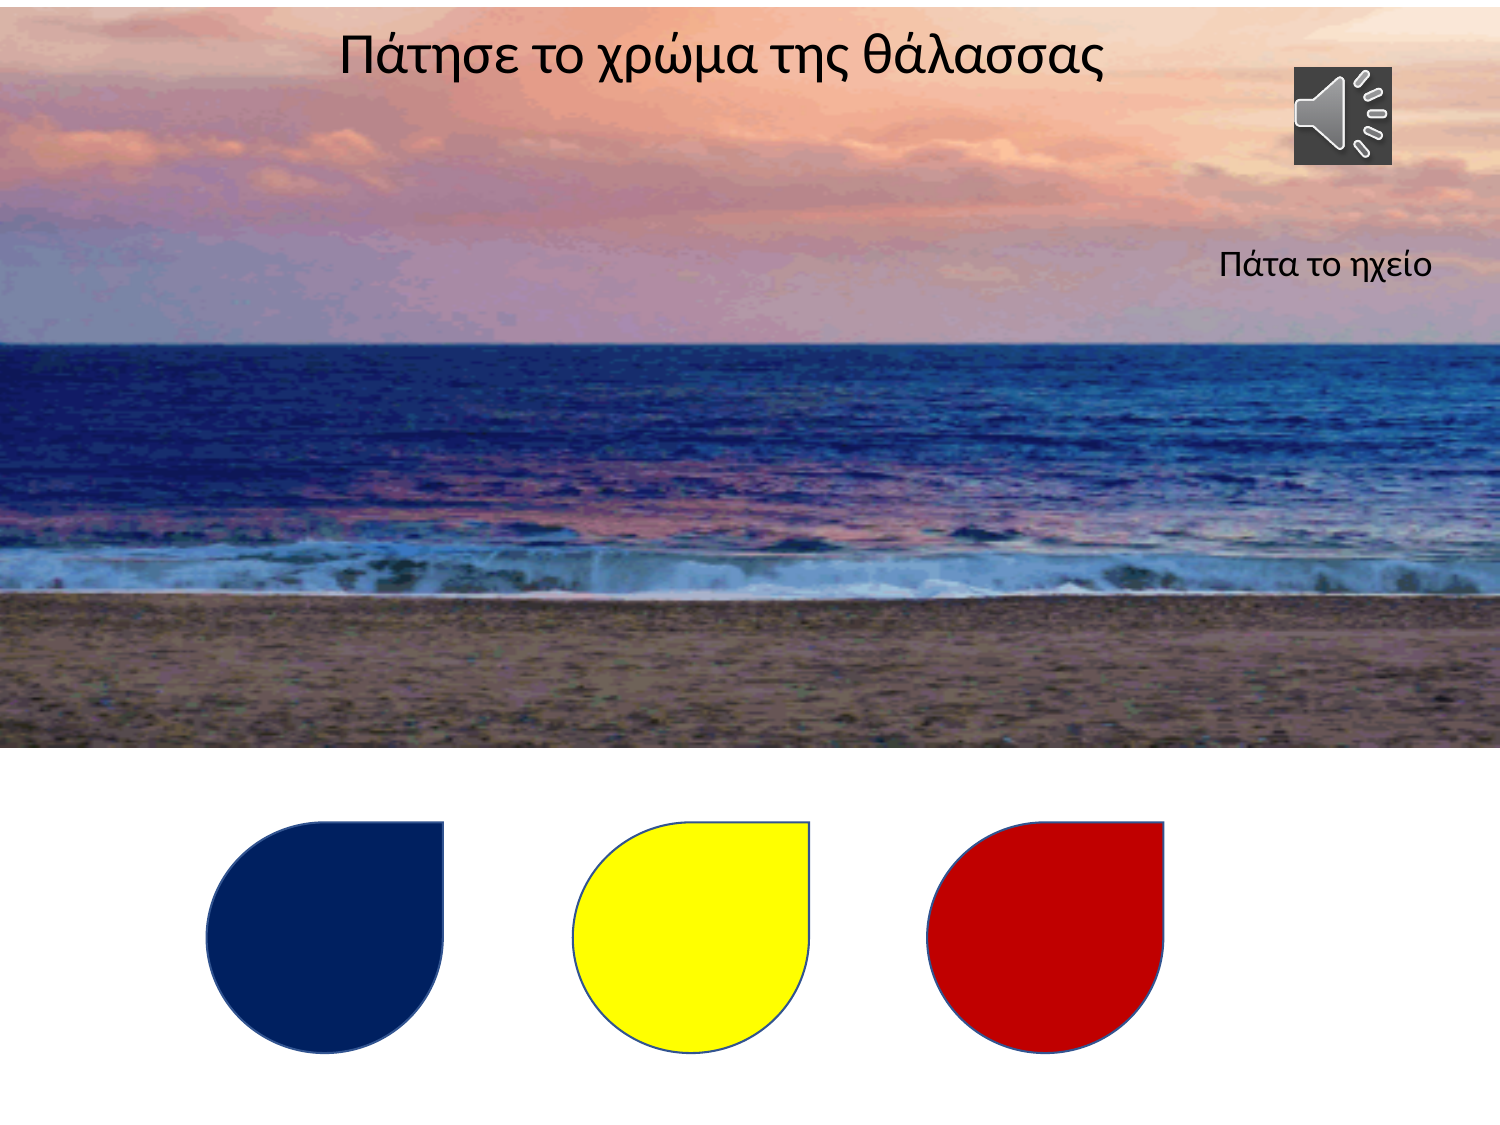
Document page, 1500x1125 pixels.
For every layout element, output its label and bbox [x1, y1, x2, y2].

text_box [926, 821, 1165, 1055]
text_box [571, 821, 811, 1055]
text_box [205, 821, 444, 1055]
picture [0, 7, 1500, 748]
